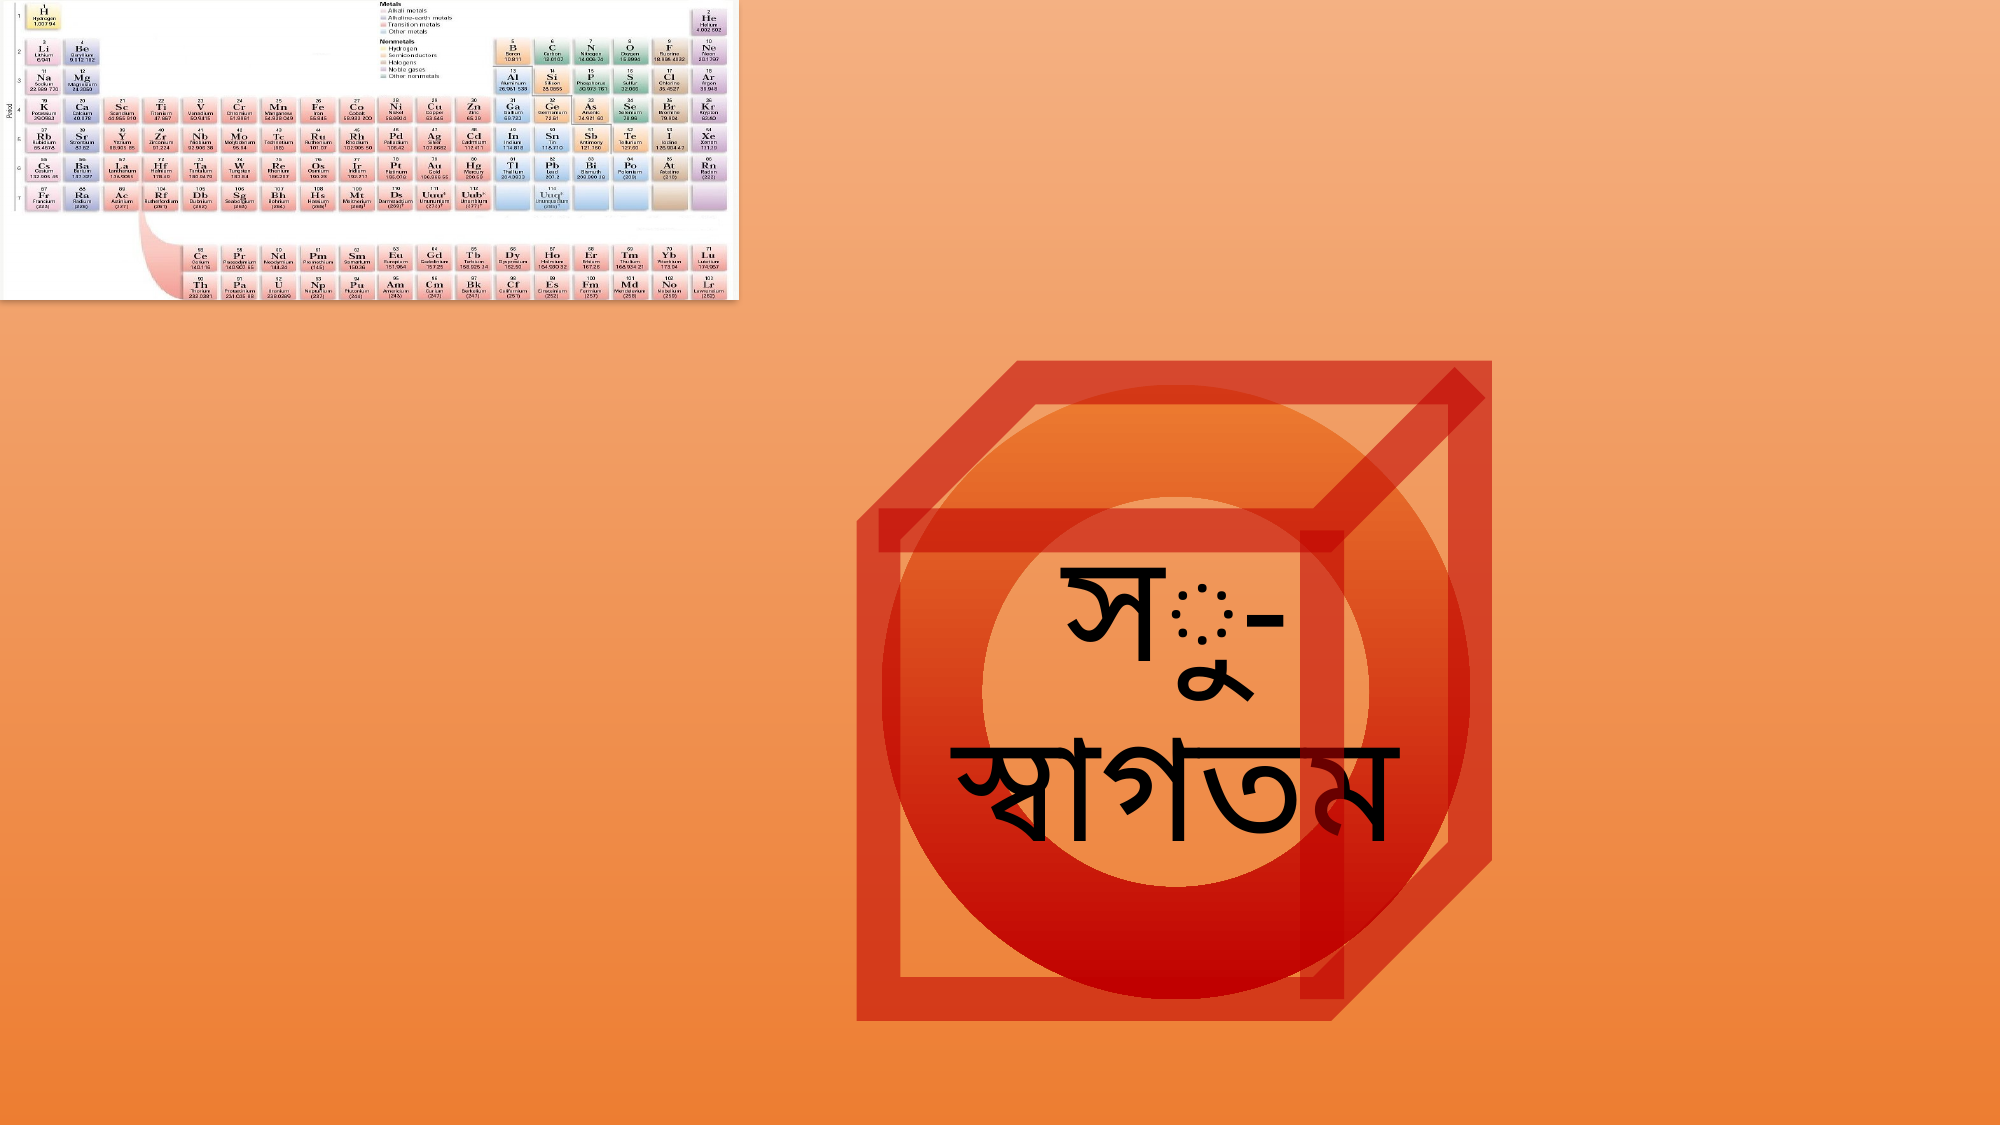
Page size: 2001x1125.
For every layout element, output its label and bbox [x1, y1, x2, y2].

picture [0, 0, 739, 300]
text_box [878, 382, 1470, 1000]
